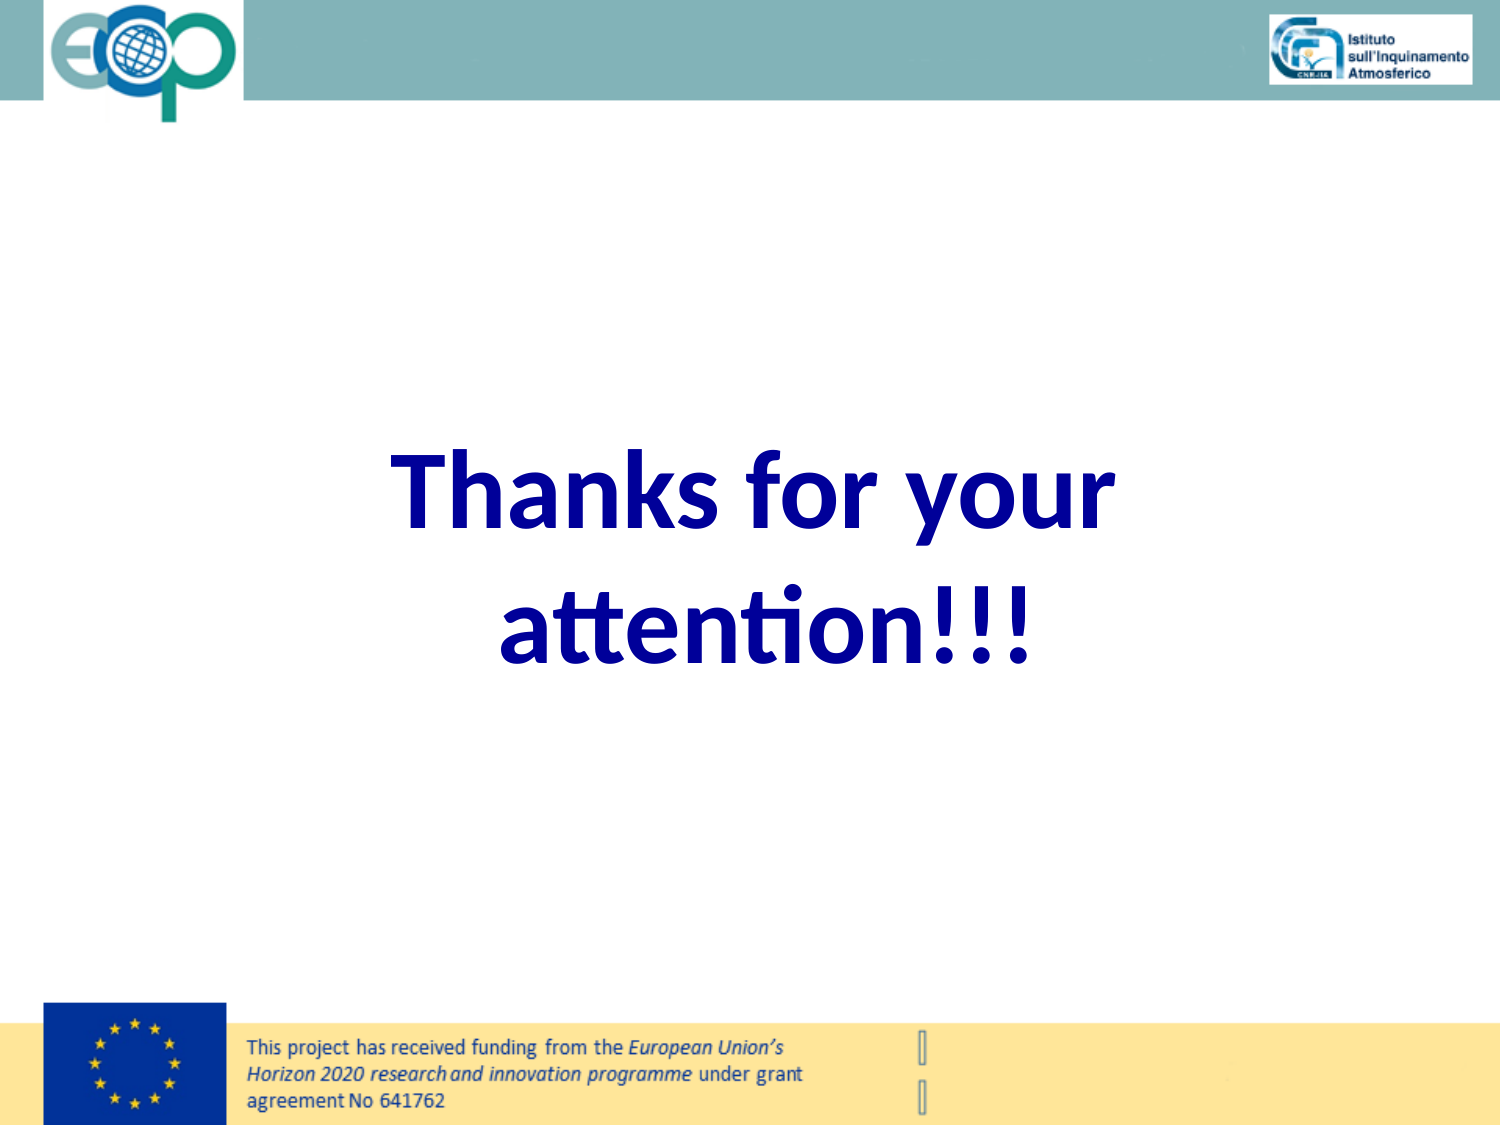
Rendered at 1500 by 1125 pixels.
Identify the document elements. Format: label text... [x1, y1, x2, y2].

text_box Thanks for your attention!!! [375, 408, 1160, 694]
picture [0, 0, 1500, 1125]
